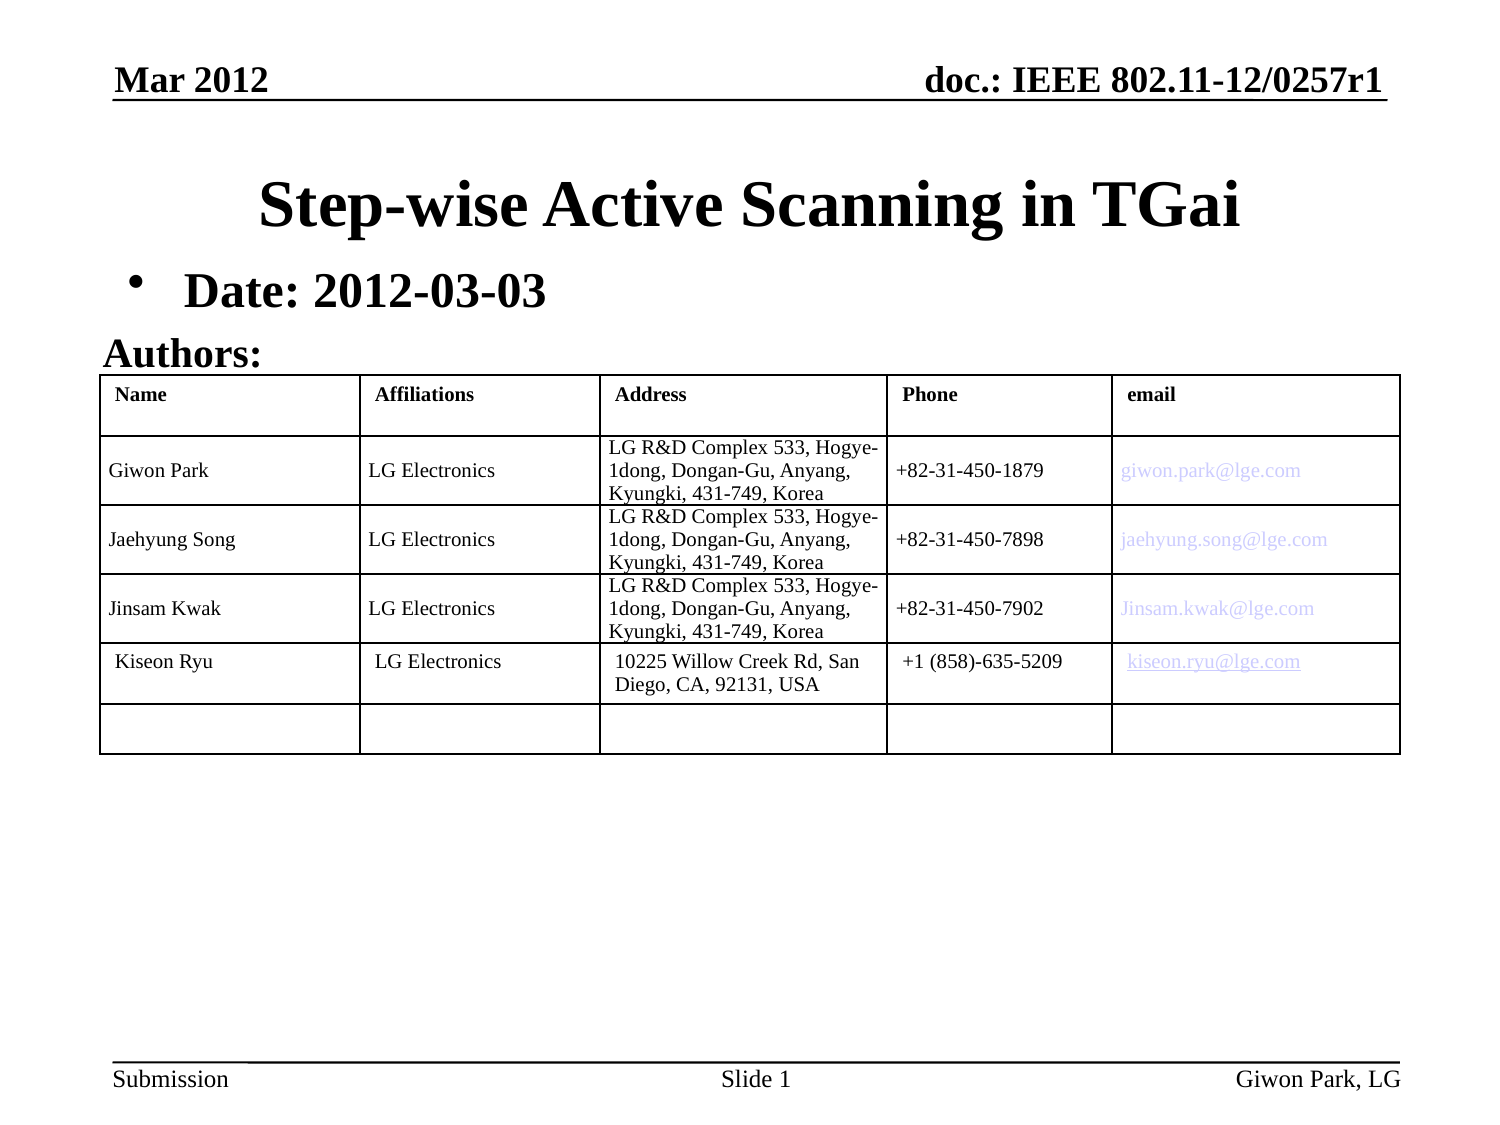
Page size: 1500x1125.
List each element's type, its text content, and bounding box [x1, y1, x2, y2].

table_cell kiseon.ryu@lge.com [1113, 644, 1399, 703]
table_header Phone [888, 376, 1111, 435]
slide_number Slide 1 [712, 1061, 800, 1093]
table_cell LG Electronics [361, 506, 599, 573]
table_cell jaehyung.song@lge.com [1113, 506, 1399, 573]
table_cell Jaehyung Song [101, 506, 359, 573]
table_header email [1113, 376, 1399, 435]
table_cell [1113, 705, 1399, 753]
footer Giwon Park, LG [1233, 1061, 1402, 1093]
table_cell [361, 705, 599, 753]
table_cell Kiseon Ryu [101, 644, 359, 703]
table_cell giwon.park@lge.com [1113, 437, 1399, 504]
table_header Name [101, 376, 359, 435]
table_cell LG Electronics [361, 644, 599, 703]
table_cell LG R&D Complex 533, Hogye-1dong, Dongan-Gu, Anyang, Kyungki, 431-749, Korea [601, 437, 886, 504]
table_cell LG Electronics [361, 437, 599, 504]
list Date: 2012-03-03 [112, 249, 1388, 338]
table_header Address [601, 376, 886, 435]
title Step-wise Active Scanning in TGai [112, 112, 1388, 249]
table_cell [101, 705, 359, 753]
table_cell Jinsam Kwak [101, 575, 359, 642]
table_cell Jinsam.kwak@lge.com [1113, 575, 1399, 642]
table_cell LG R&D Complex 533, Hogye-1dong, Dongan-Gu, Anyang, Kyungki, 431-749, Korea [601, 506, 886, 573]
table_cell +82-31-450-7898 [888, 506, 1111, 573]
table_cell LG Electronics [361, 575, 599, 642]
table_cell LG R&D Complex 533, Hogye-1dong, Dongan-Gu, Anyang, Kyungki, 431-749, Korea [601, 575, 886, 642]
table_cell +82-31-450-7902 [888, 575, 1111, 642]
table_header Affiliations [361, 376, 599, 435]
table_cell +1 (858)-635-5209 [888, 644, 1111, 703]
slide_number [114, 54, 271, 101]
table_cell 10225 Willow Creek Rd, San Diego, CA, 92131, USA [601, 644, 886, 703]
table_cell Giwon Park [101, 437, 359, 504]
table_cell +82-31-450-1879 [888, 437, 1111, 504]
table_cell [888, 705, 1111, 753]
table_cell [601, 705, 886, 753]
text_box Authors: [87, 318, 325, 381]
